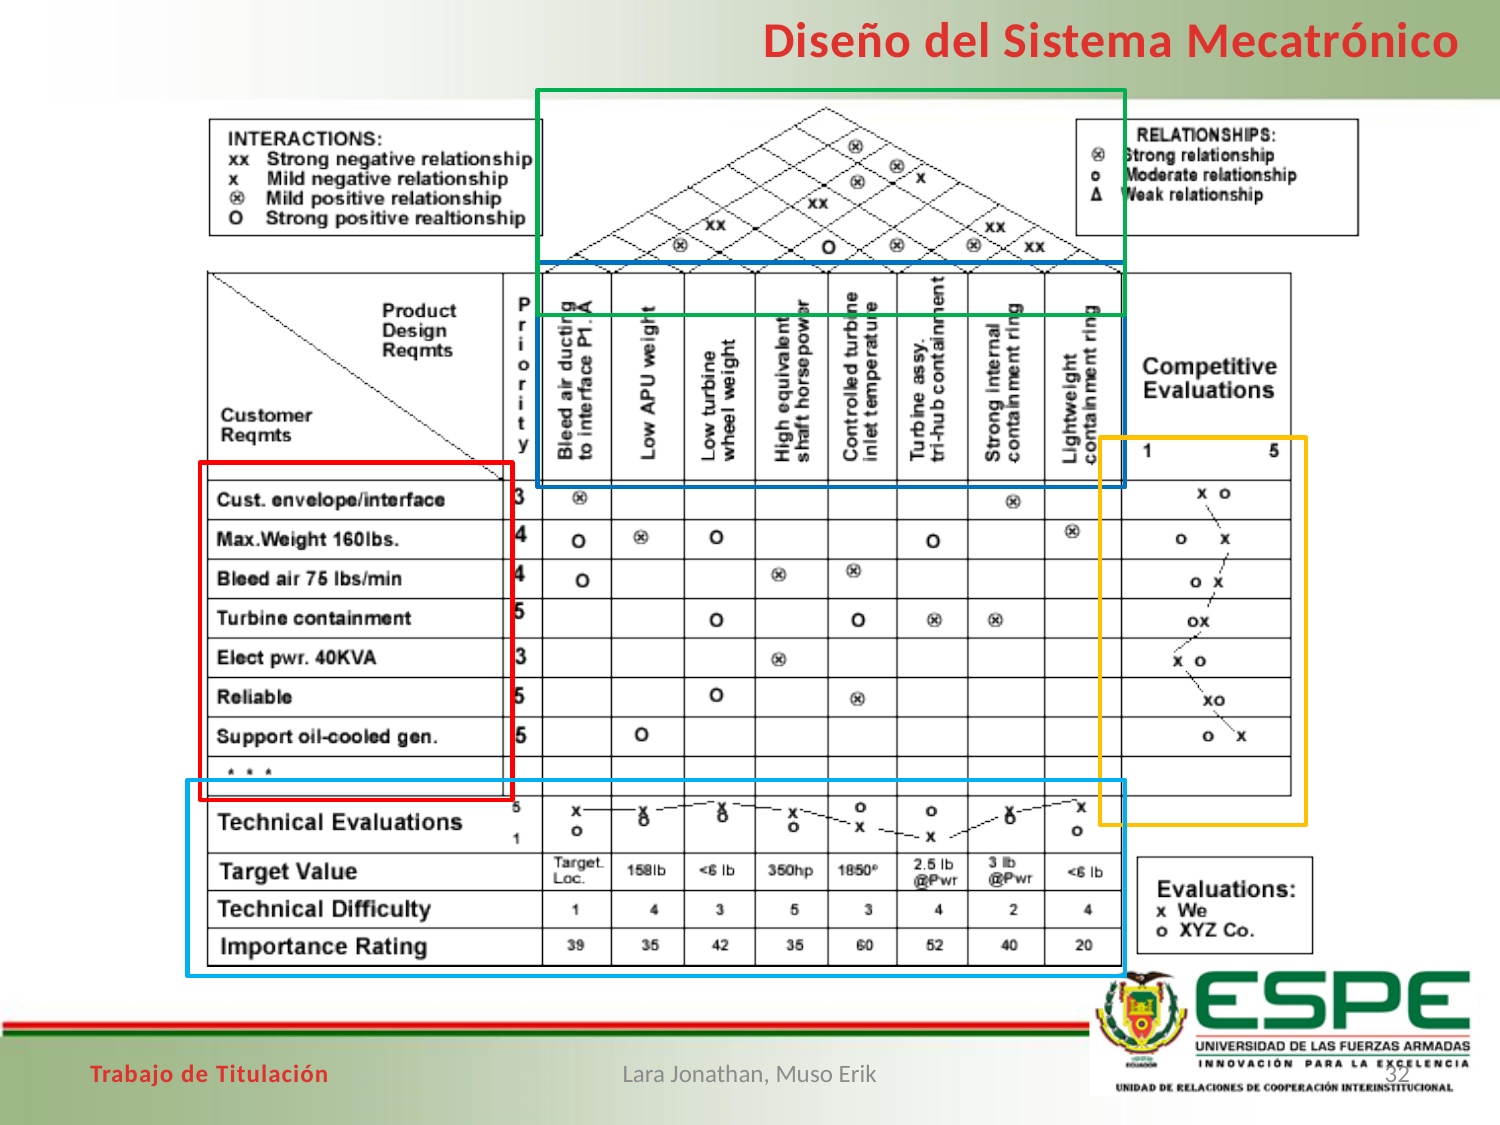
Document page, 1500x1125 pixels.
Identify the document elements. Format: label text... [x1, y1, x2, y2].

text_box Diseño del Sistema Mecatrónico [187, 0, 1475, 75]
slide_number Trabajo de Titulación [75, 1042, 425, 1103]
picture [0, 0, 1500, 1125]
slide_number 32 [1074, 1042, 1425, 1103]
footer Lara Jonathan, Muso Erik [512, 1042, 988, 1103]
text_box [535, 88, 1127, 98]
